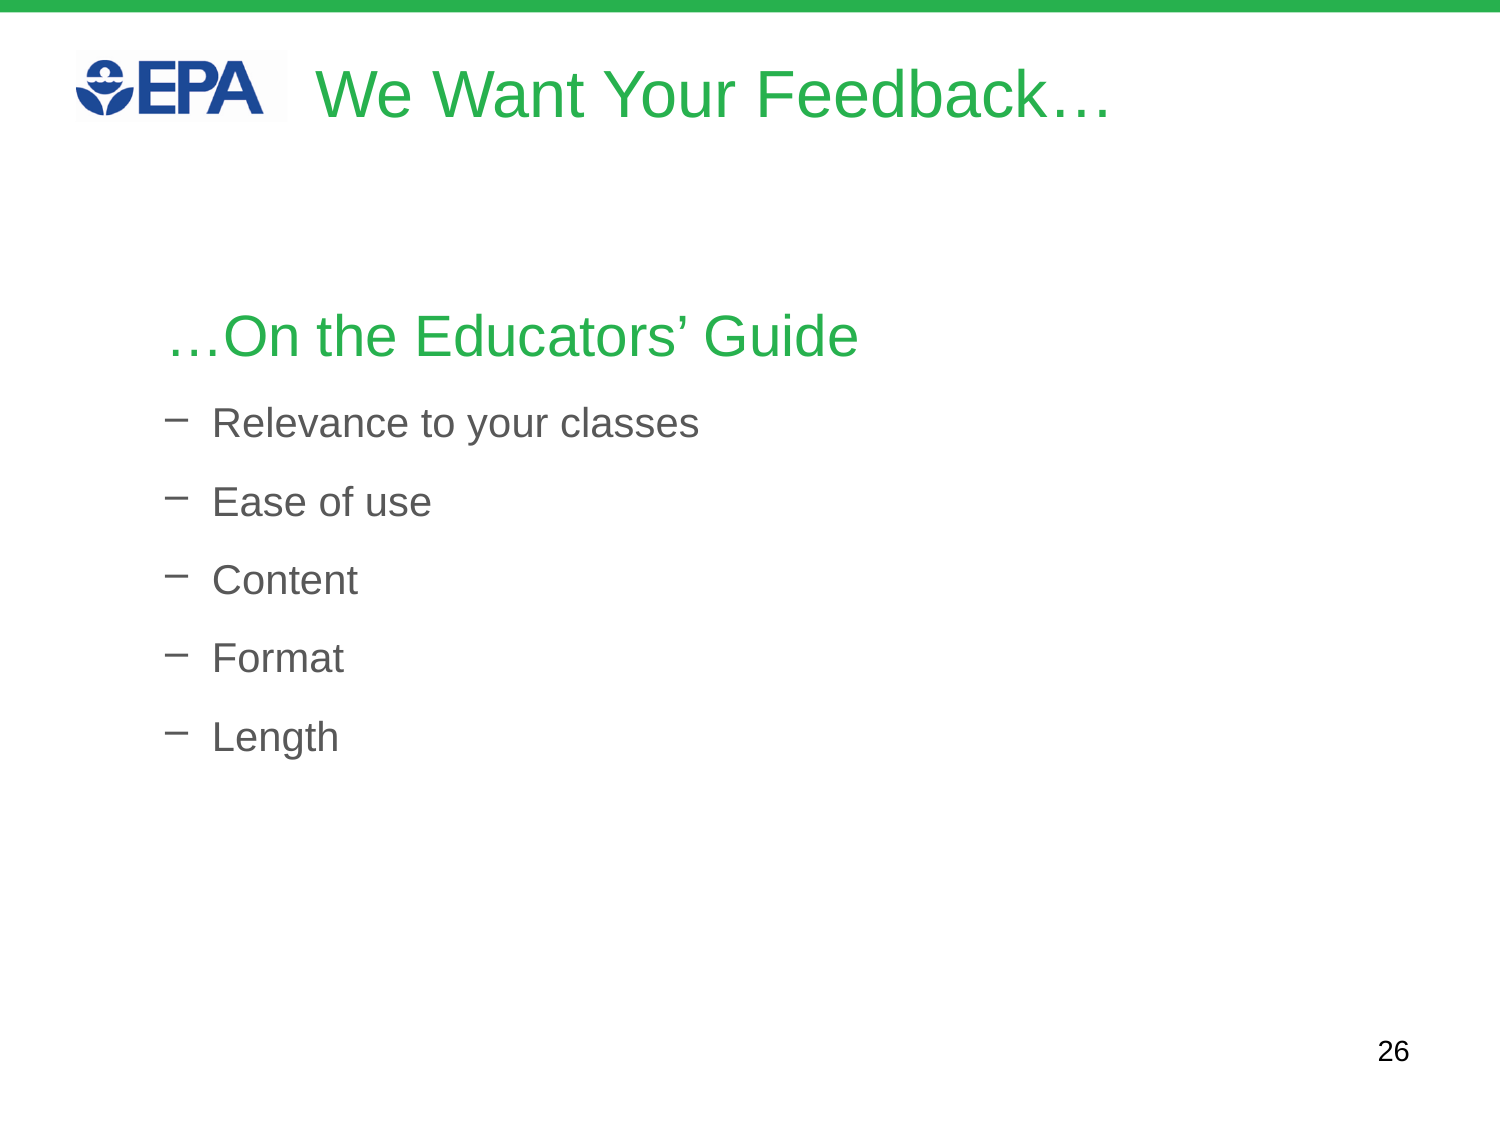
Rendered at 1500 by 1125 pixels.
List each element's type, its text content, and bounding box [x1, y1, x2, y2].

list …On the Educators’ Guide Relevance to your classes Ease of use Content Format Length [74, 262, 1426, 913]
slide_number 26 [1074, 1024, 1426, 1103]
title We Want Your Feedback… [299, 62, 1426, 188]
picture [75, 50, 288, 122]
